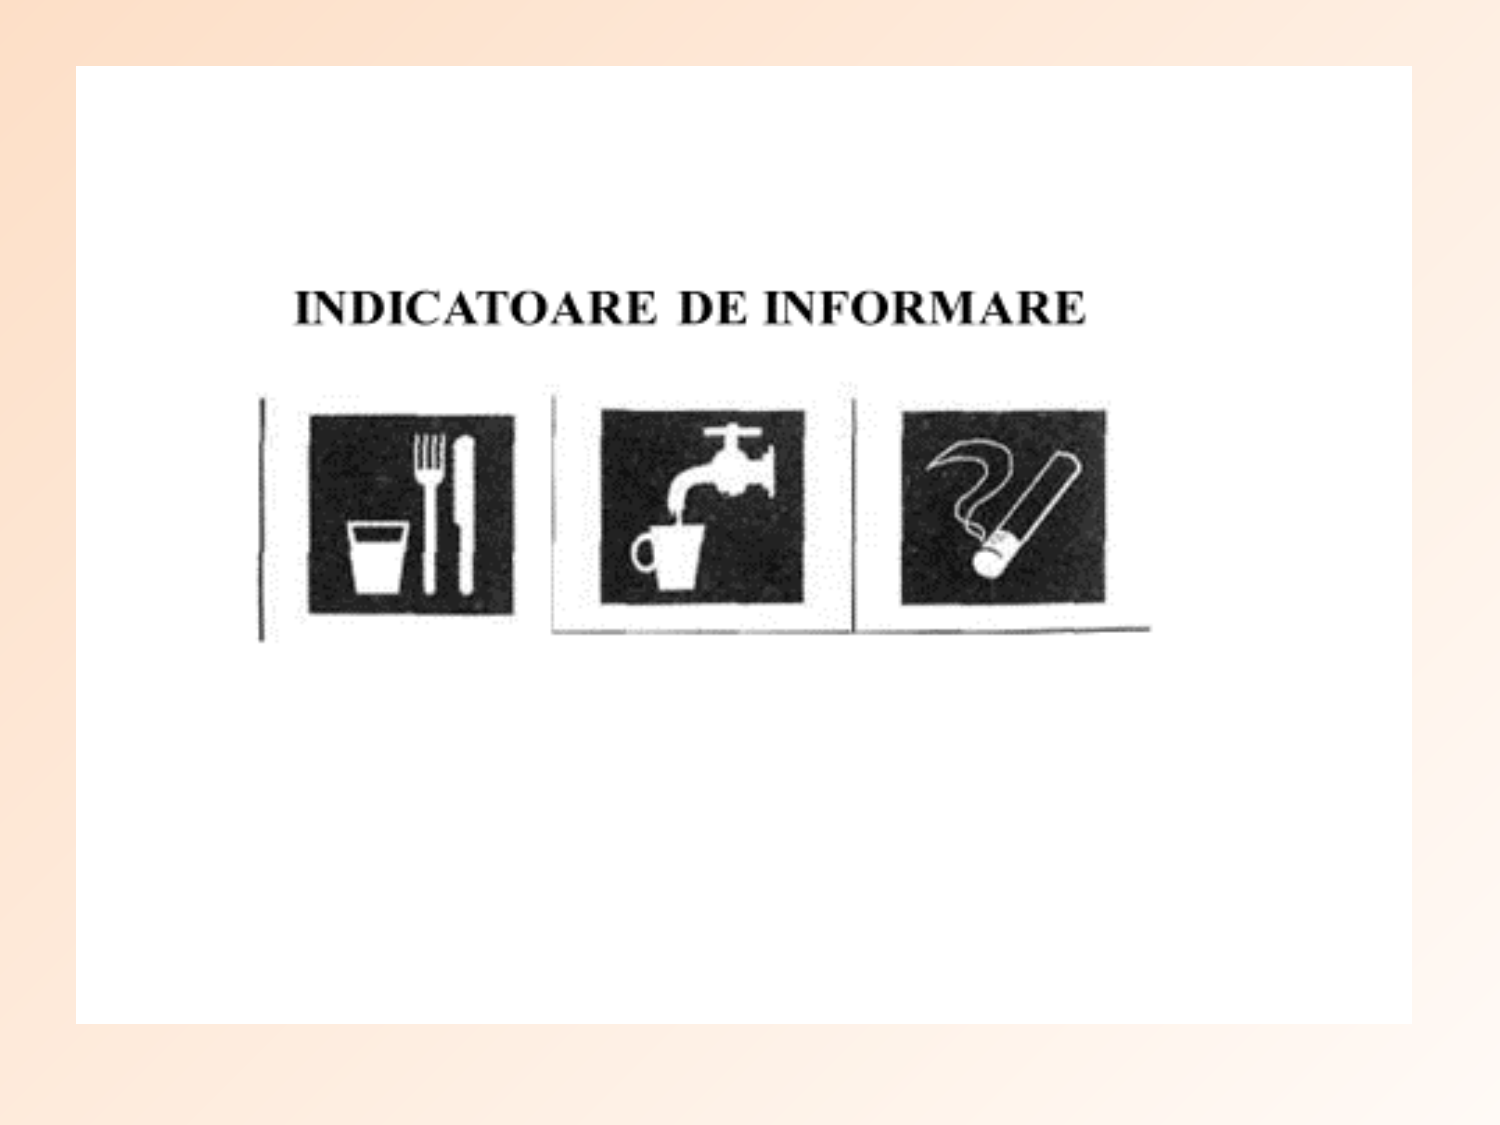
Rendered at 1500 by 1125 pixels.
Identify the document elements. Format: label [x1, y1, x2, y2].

picture [76, 66, 1412, 1024]
